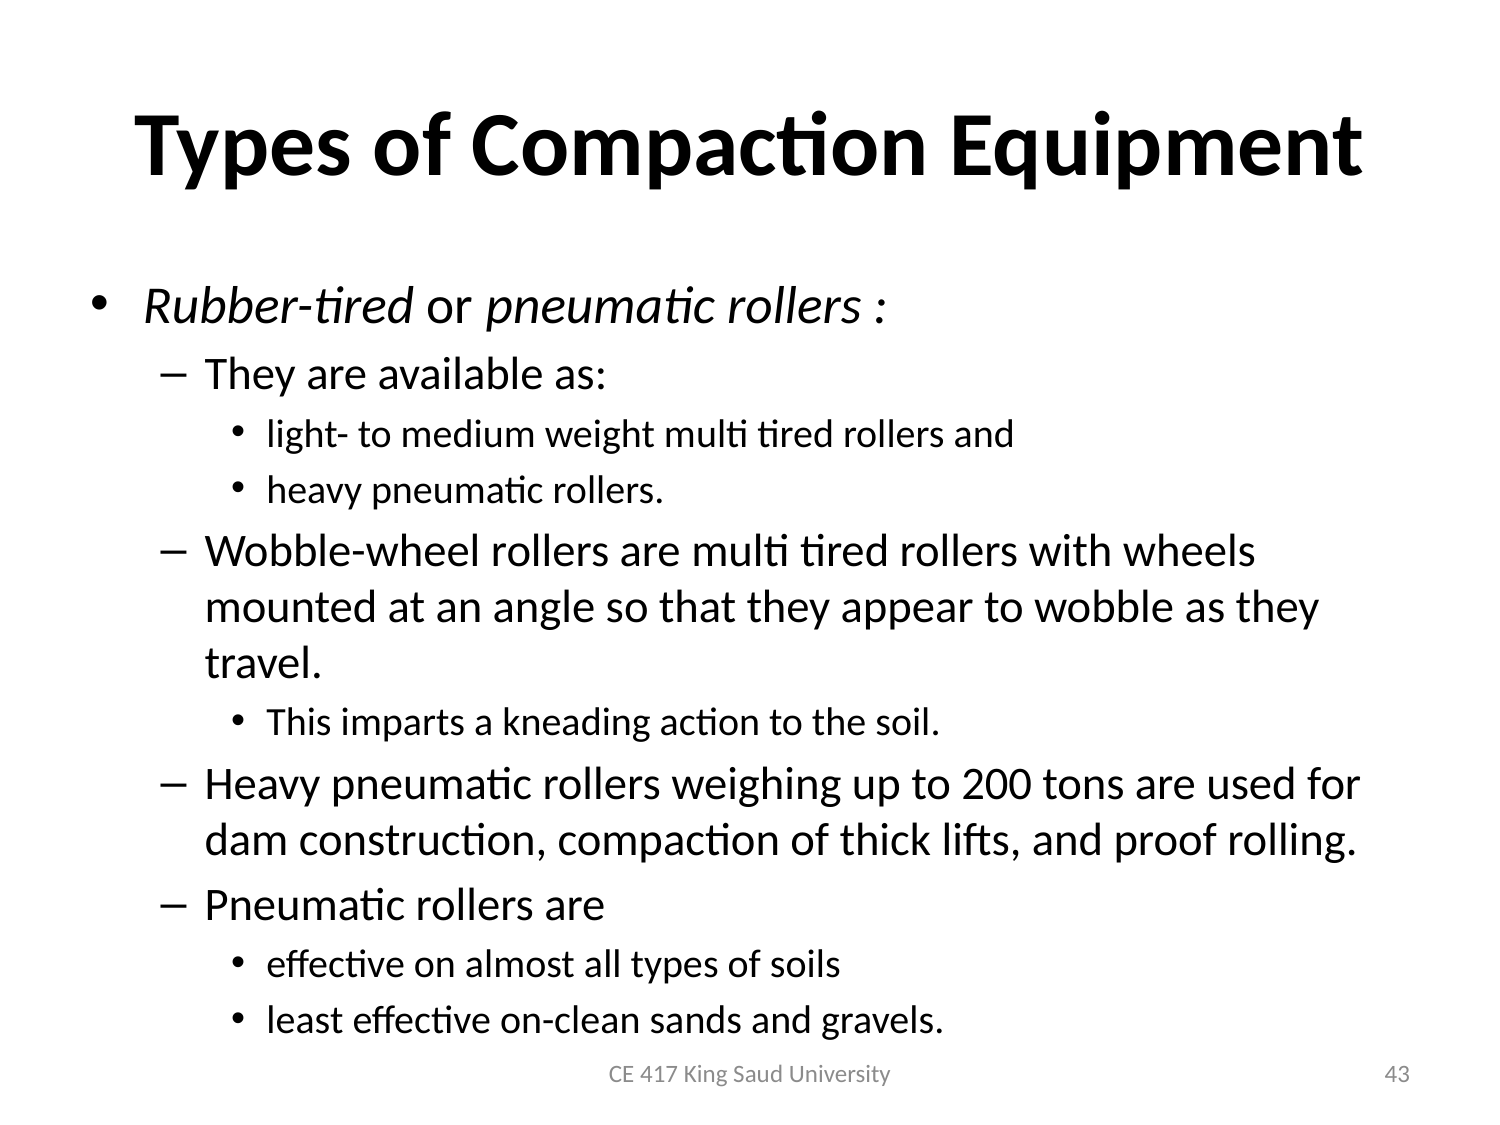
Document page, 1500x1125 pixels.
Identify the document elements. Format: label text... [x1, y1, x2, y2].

footer CE 417 King Saud University [512, 1042, 988, 1103]
list Rubber-tired or pneumatic rollers : They are available as: light- to medium weight multi tired rollers and heavy pneumatic rollers. Wobble-wheel rollers are multi tired rollers with wheels mounted at an angle so that they appear to wobble as they travel. This imparts a kneading action to the soil. Heavy pneumatic rollers weighing up to 200 tons are used for dam construction, compaction of thick lifts, and proof rolling. Pneumatic rollers are effective on almost all types of soils least effective on-clean sands and gravels. [75, 262, 1425, 1050]
title Types of Compaction Equipment [75, 45, 1425, 233]
slide_number 43 [1074, 1042, 1425, 1103]
